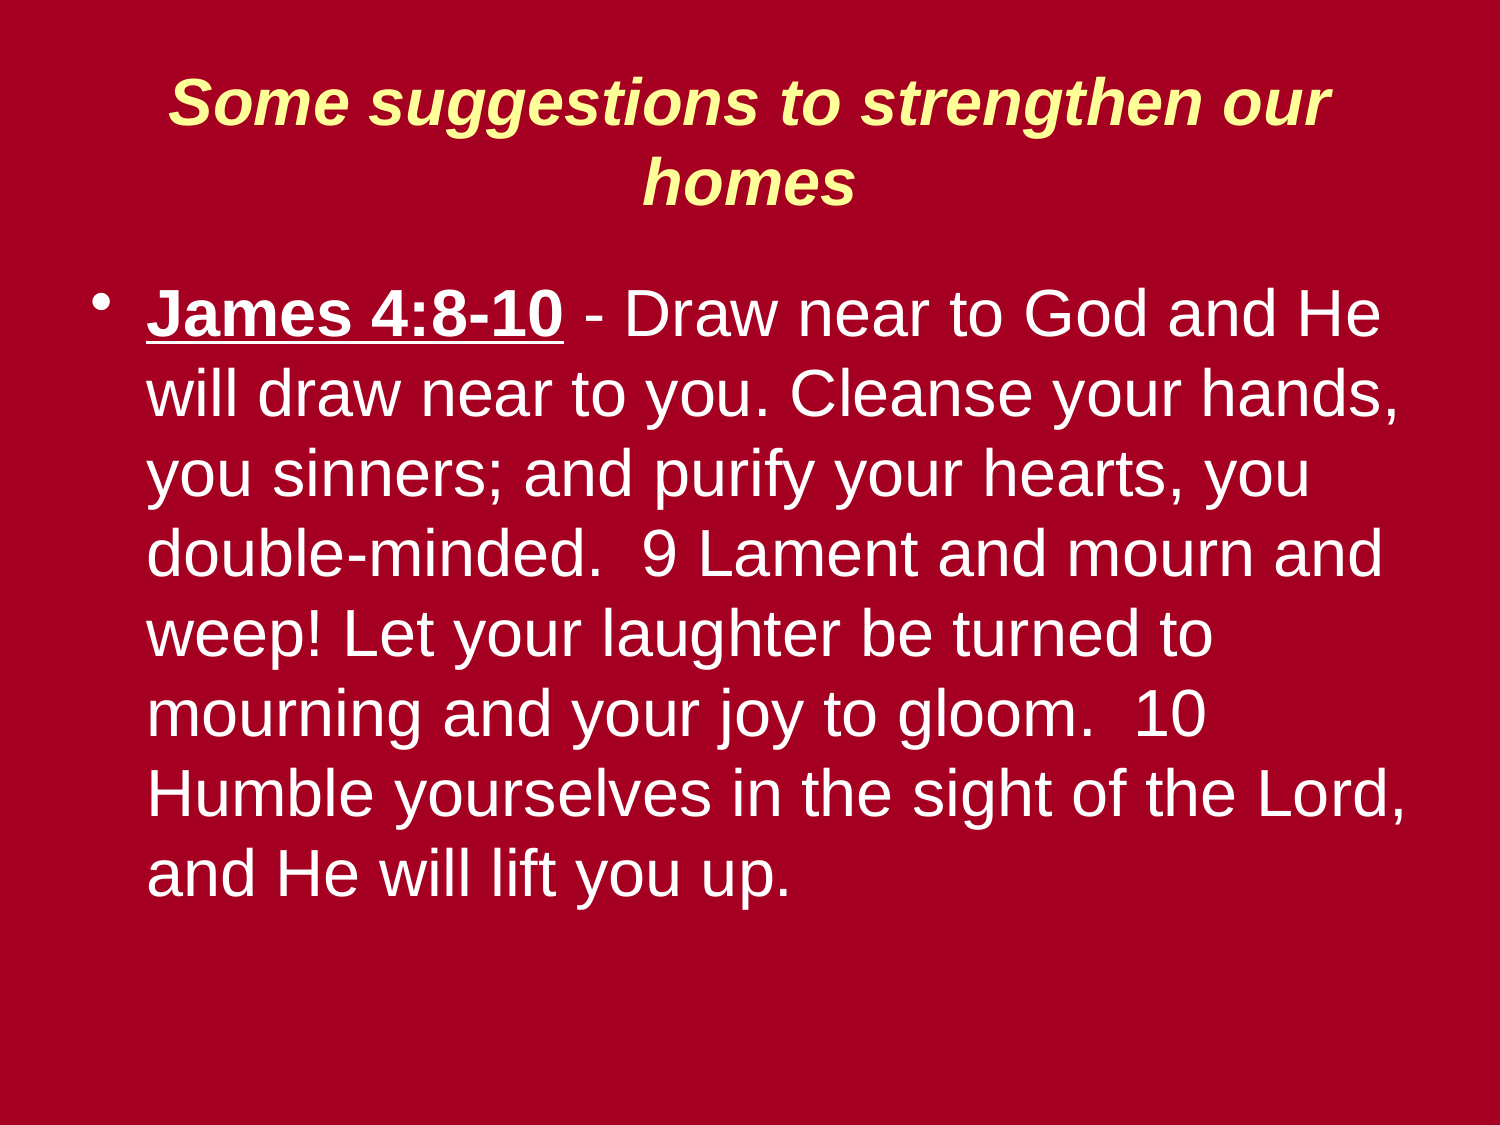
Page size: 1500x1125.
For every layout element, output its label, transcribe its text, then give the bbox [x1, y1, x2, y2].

list James 4:8-10 - Draw near to God and He will draw near to you. Cleanse your hands, you sinners; and purify your hearts, you double-minded. 9 Lament and mourn and weep! Let your laughter be turned to mourning and your joy to gloom. 10 Humble yourselves in the sight of the Lord, and He will lift you up. [75, 262, 1425, 1005]
title Some suggestions to strengthen our homes [75, 45, 1425, 233]
